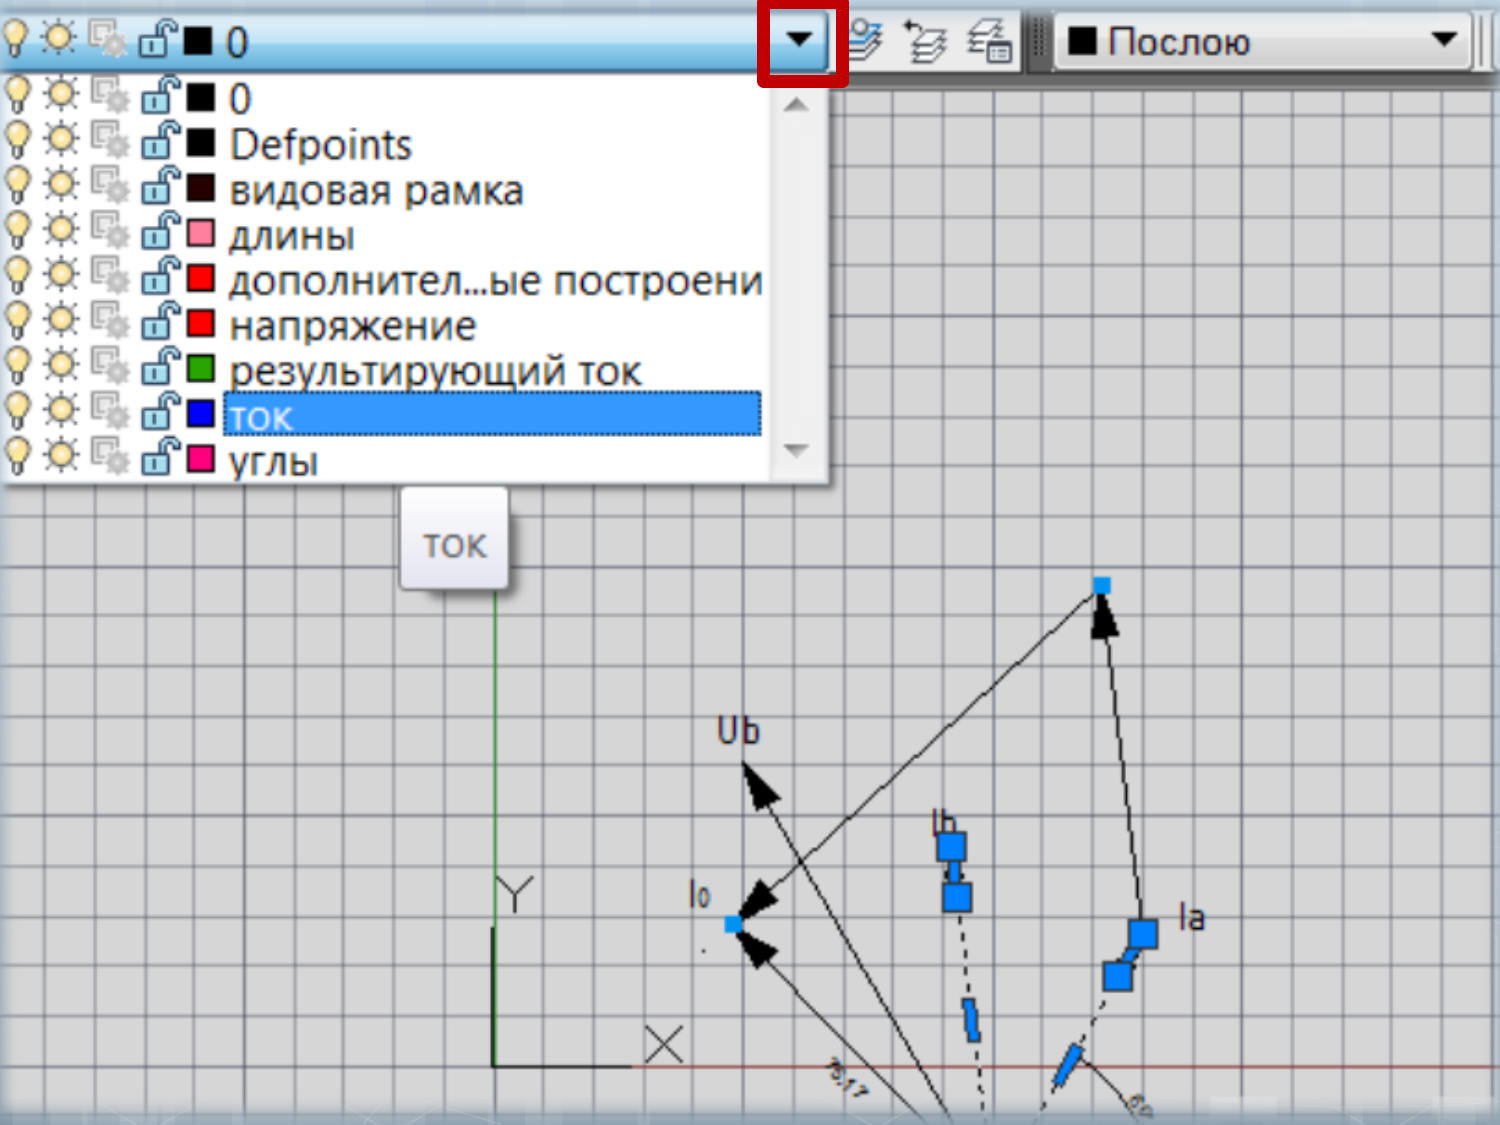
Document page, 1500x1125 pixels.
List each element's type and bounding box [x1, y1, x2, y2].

text_box [0, 0, 1500, 1125]
